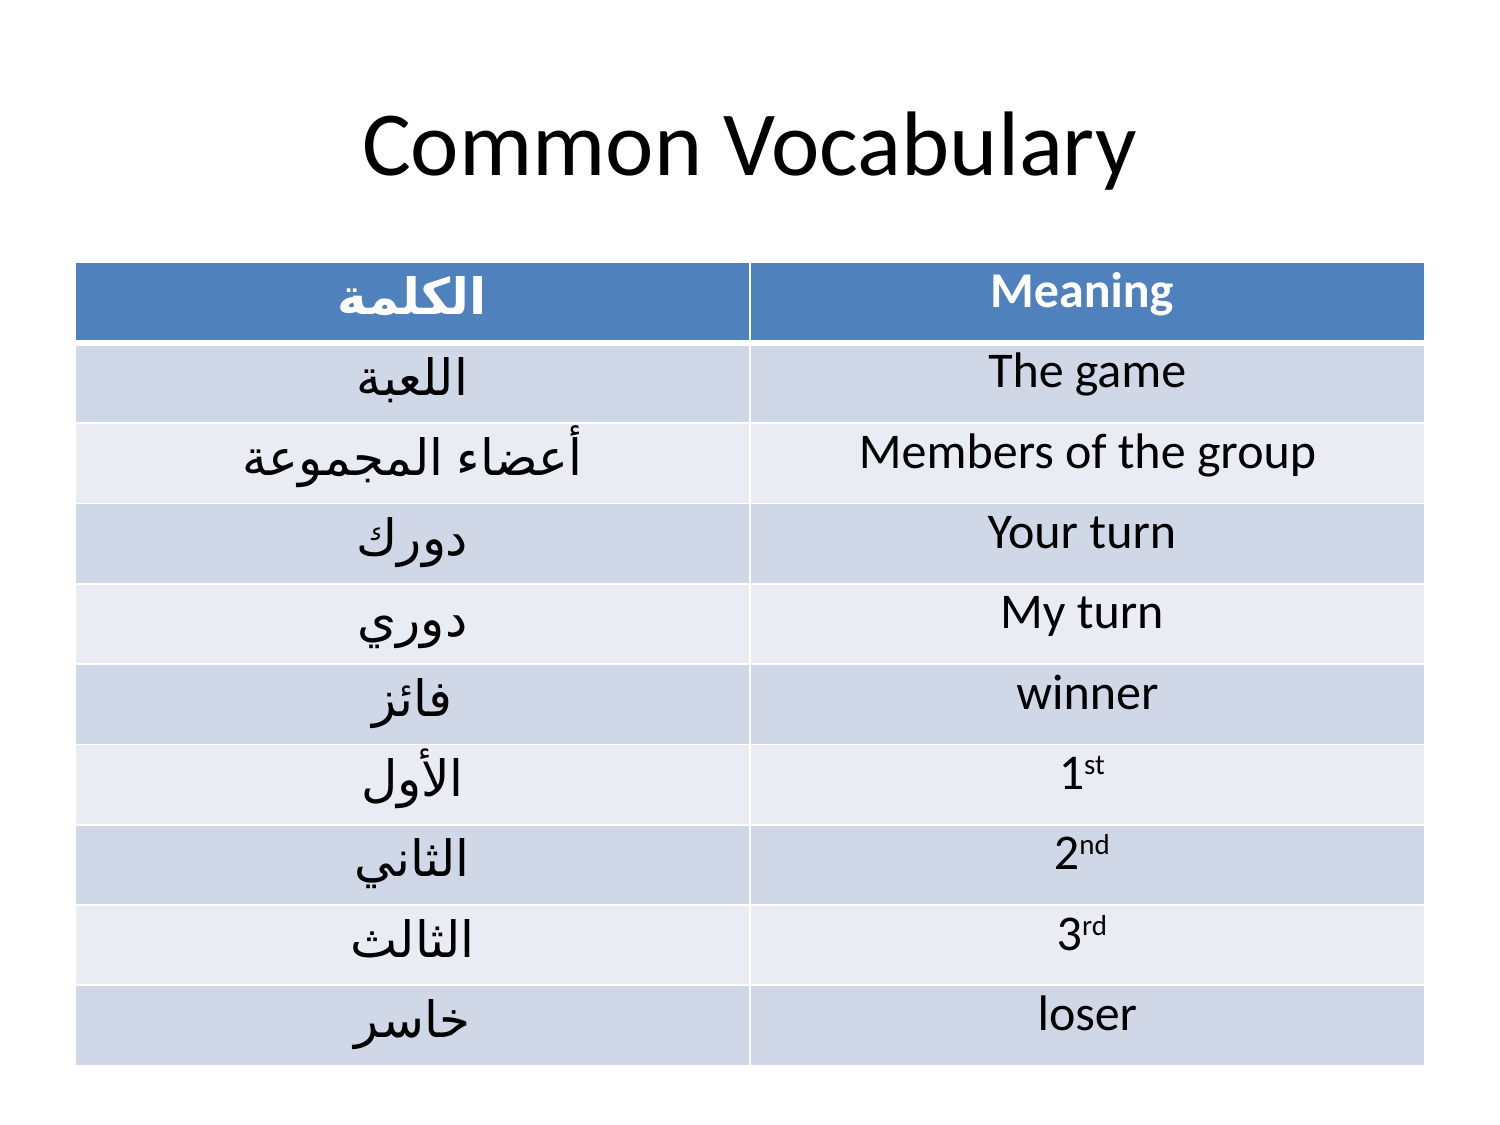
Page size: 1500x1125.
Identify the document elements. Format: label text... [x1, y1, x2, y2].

table_cell الأول [76, 745, 749, 824]
table_cell دورك [76, 504, 749, 583]
table_cell الثاني [76, 826, 749, 904]
table_cell My turn [751, 585, 1424, 663]
table_cell 3rd [751, 906, 1424, 984]
table_cell خاسر [76, 986, 749, 1065]
table_cell فائز [76, 665, 749, 744]
table_cell دوري [76, 585, 749, 663]
table_header الكلمة [76, 263, 749, 340]
table_header Meaning [751, 263, 1424, 340]
title Common Vocabulary [75, 45, 1425, 233]
table_cell 1st [751, 745, 1424, 824]
table_cell Your turn [751, 504, 1424, 583]
table_cell أعضاء المجموعة [76, 424, 749, 503]
table_cell winner [751, 665, 1424, 744]
table_cell 2nd [751, 826, 1424, 904]
table_cell The game [751, 346, 1424, 422]
table_cell loser [751, 986, 1424, 1065]
table_cell اللعبة [76, 346, 749, 422]
table_cell الثالث [76, 906, 749, 984]
table_cell Members of the group [751, 424, 1424, 503]
